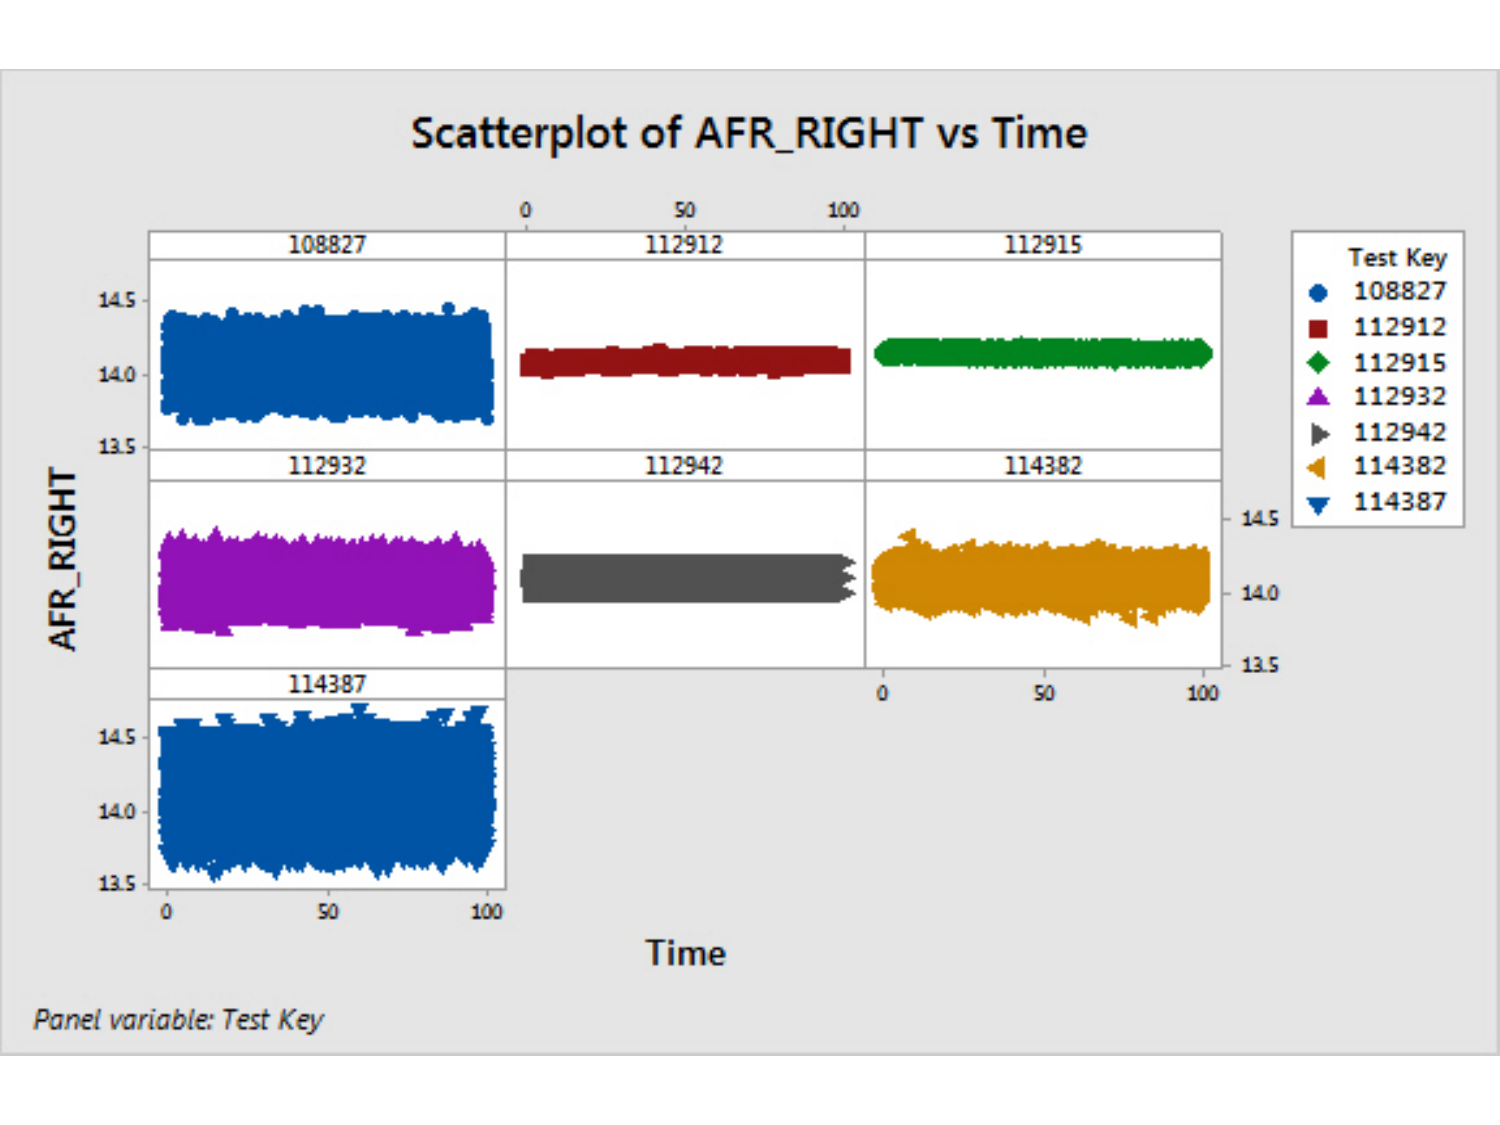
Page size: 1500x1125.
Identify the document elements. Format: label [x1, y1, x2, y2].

picture [0, 69, 1500, 1056]
